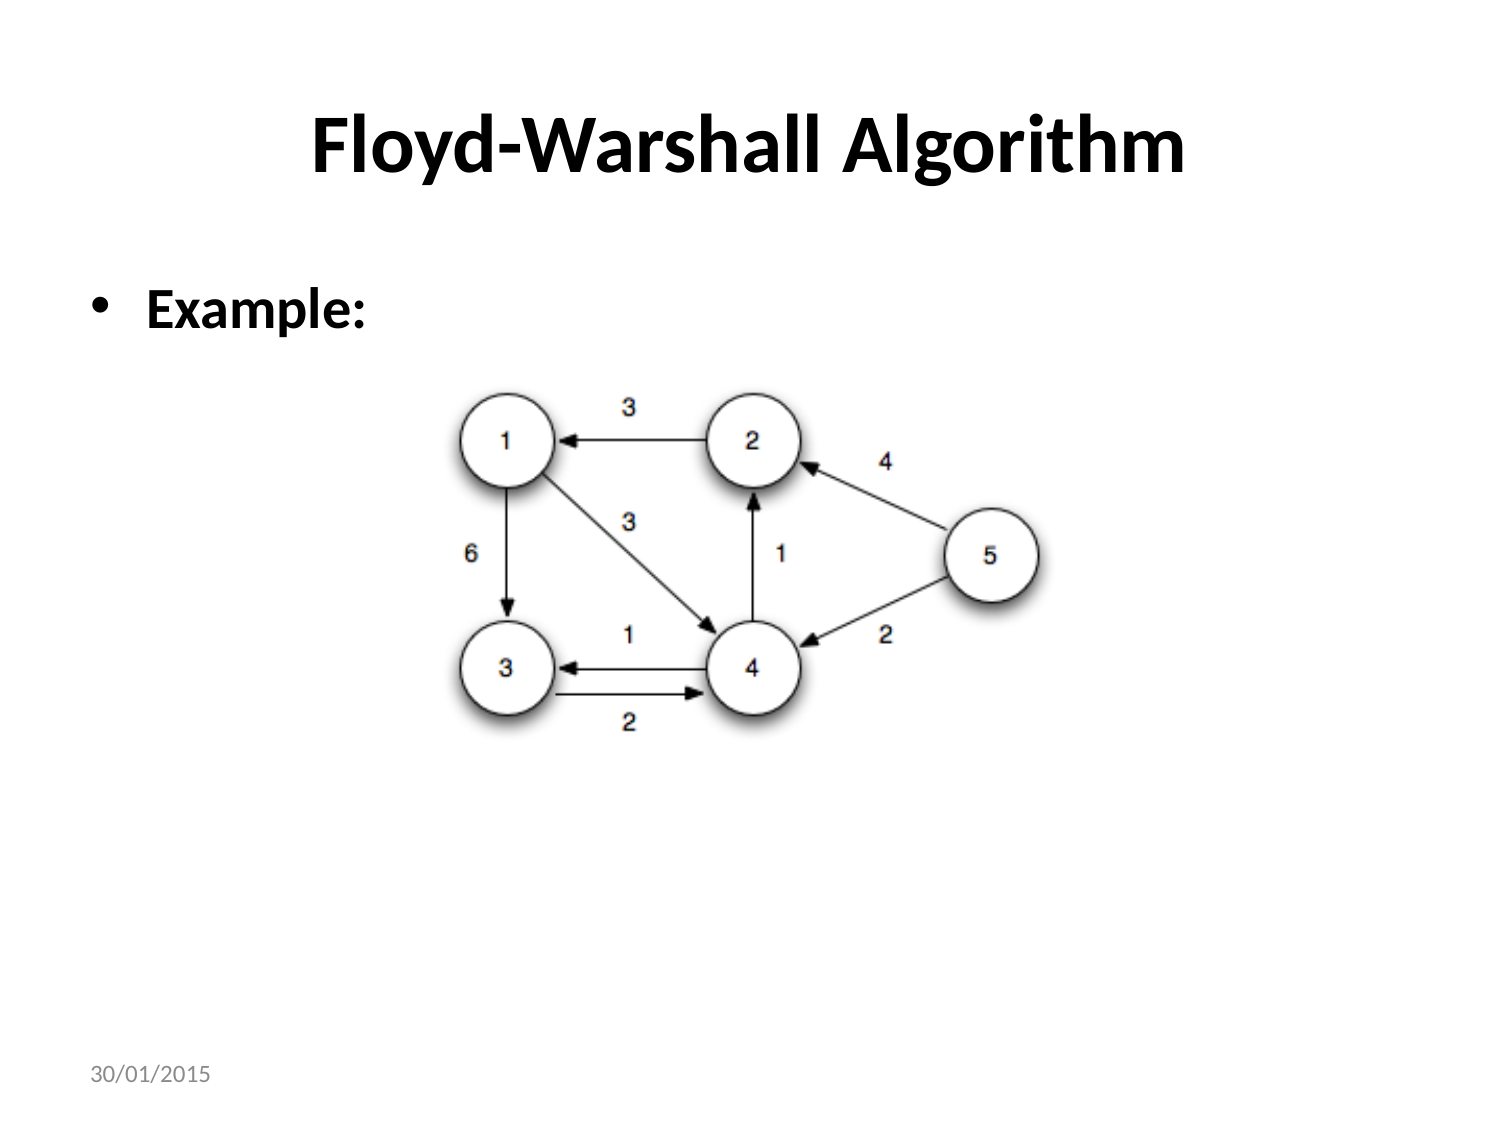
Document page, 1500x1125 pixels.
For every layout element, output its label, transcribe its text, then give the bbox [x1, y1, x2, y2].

list Example: [75, 262, 1425, 1005]
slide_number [75, 1042, 425, 1103]
picture [437, 378, 1061, 747]
title Floyd-Warshall Algorithm [75, 45, 1425, 233]
